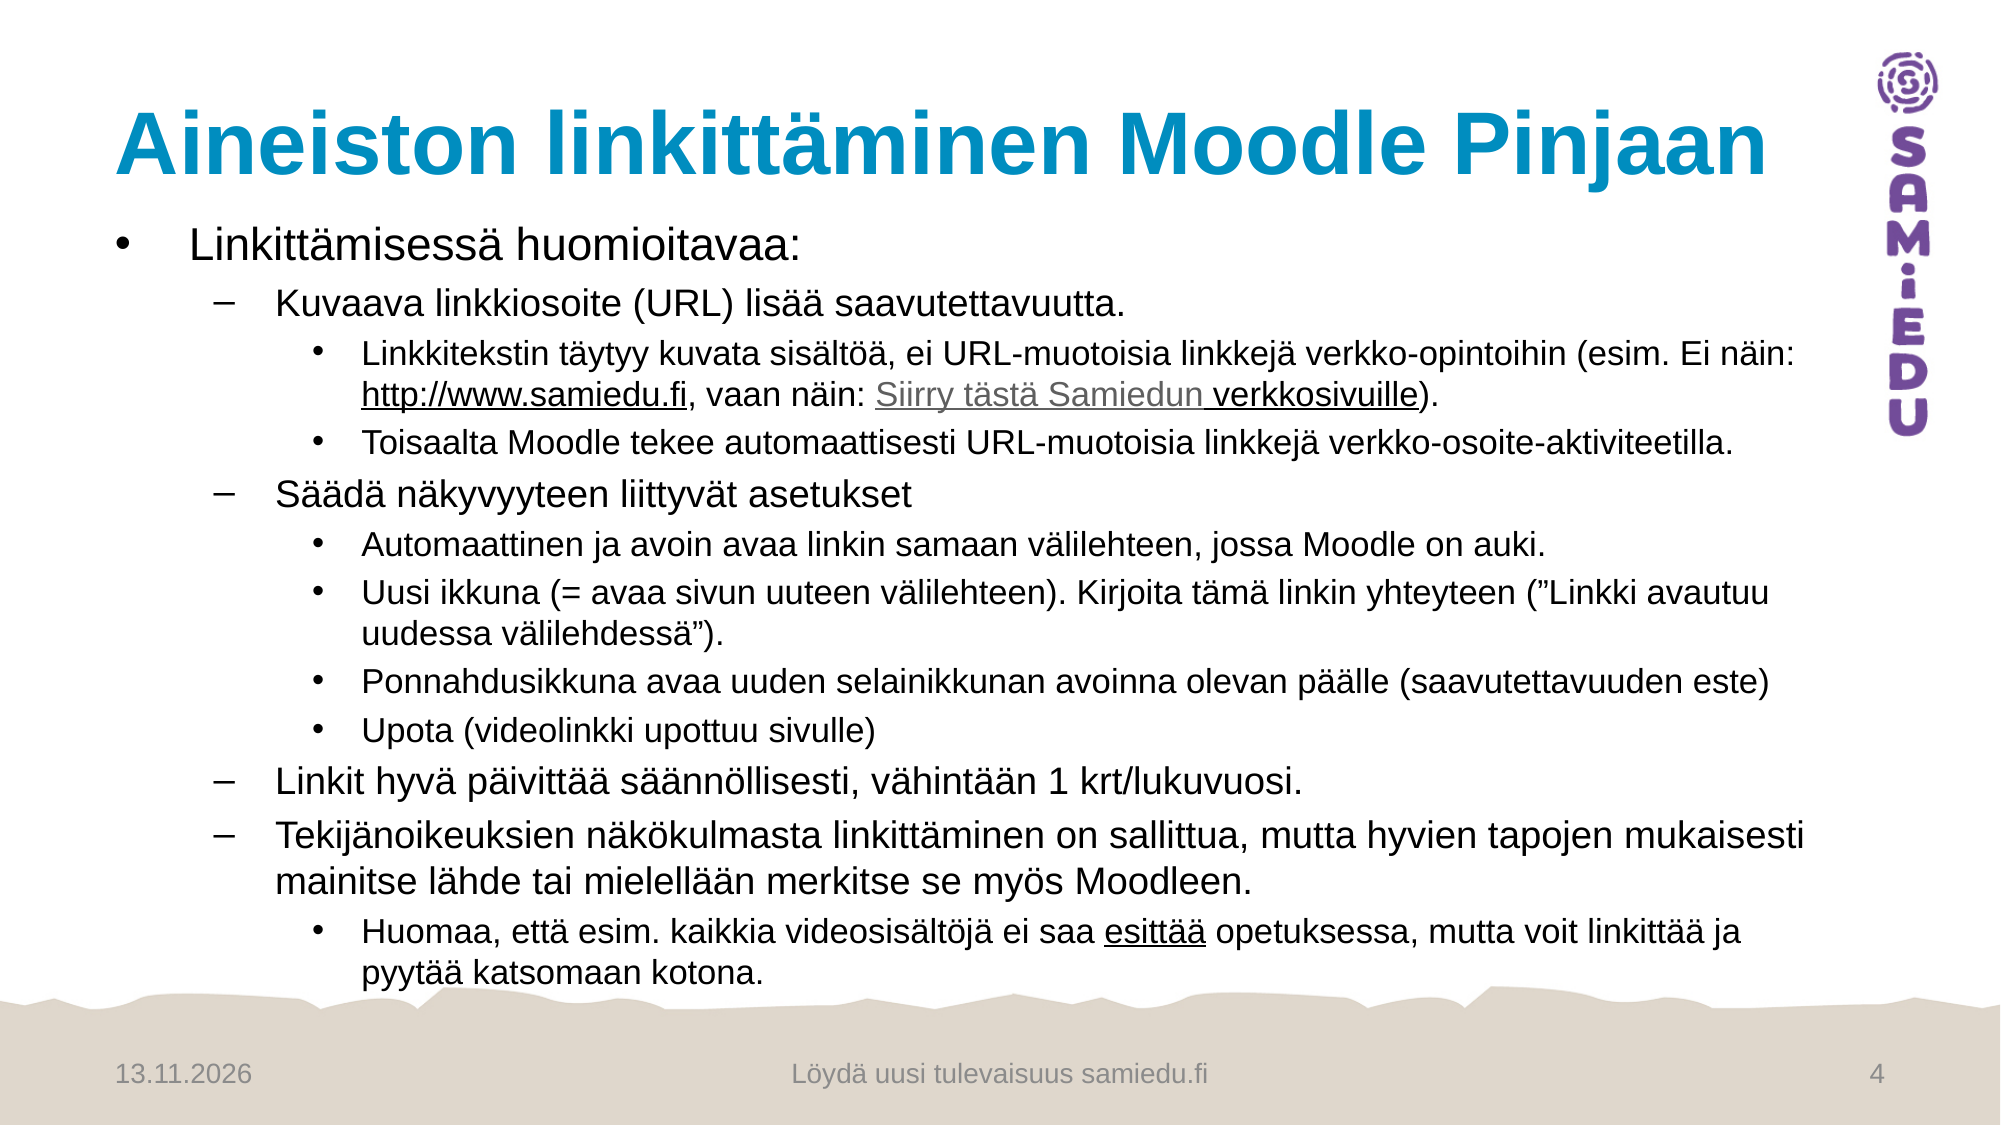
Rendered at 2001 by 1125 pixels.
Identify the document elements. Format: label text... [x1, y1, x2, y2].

slide_number 4 [1433, 1042, 1900, 1103]
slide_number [99, 1042, 567, 1103]
footer Löydä uusi tulevaisuus samiedu.fi [683, 1042, 1317, 1103]
picture [0, 0, 2001, 1125]
title Aineiston linkittäminen Moodle Pinjaan [99, 45, 1840, 207]
list Linkittämisessä huomioitavaa: Kuvaava linkkiosoite (URL) lisää saavutettavuutta. Linkkitekstin täytyy kuvata sisältöä, ei URL-muotoisia linkkejä verkko-opintoihin (esim. Ei näin: http://www.samiedu.fi, vaan näin: Siirry tästä Samiedun verkkosivuille). Toisaalta Moodle tekee automaattisesti URL-muotoisia linkkejä verkko-osoite-aktiviteetilla. Säädä näkyvyyteen liittyvät asetukset Automaattinen ja avoin avaa linkin samaan välilehteen, jossa Moodle on auki. Uusi ikkuna (= avaa sivun uuteen välilehteen). Kirjoita tämä linkin yhteyteen (”Linkki avautuu uudessa välilehdessä”). Ponnahdusikkuna avaa uuden selainikkunan avoinna olevan päälle (saavutettavuuden este) Upota (videolinkki upottuu sivulle) Linkit hyvä päivittää säännöllisesti, vähintään 1 krt/lukuvuosi. Tekijänoikeuksien näkökulmasta linkittäminen on sallittua, mutta hyvien tapojen mukaisesti mainitse lähde tai mielellään merkitse se myös Moodleen. Huomaa, että esim. kaikkia videosisältöjä ei saa esittää opetuksessa, mutta voit linkittää ja pyytää katsomaan kotona. [99, 207, 1840, 1011]
